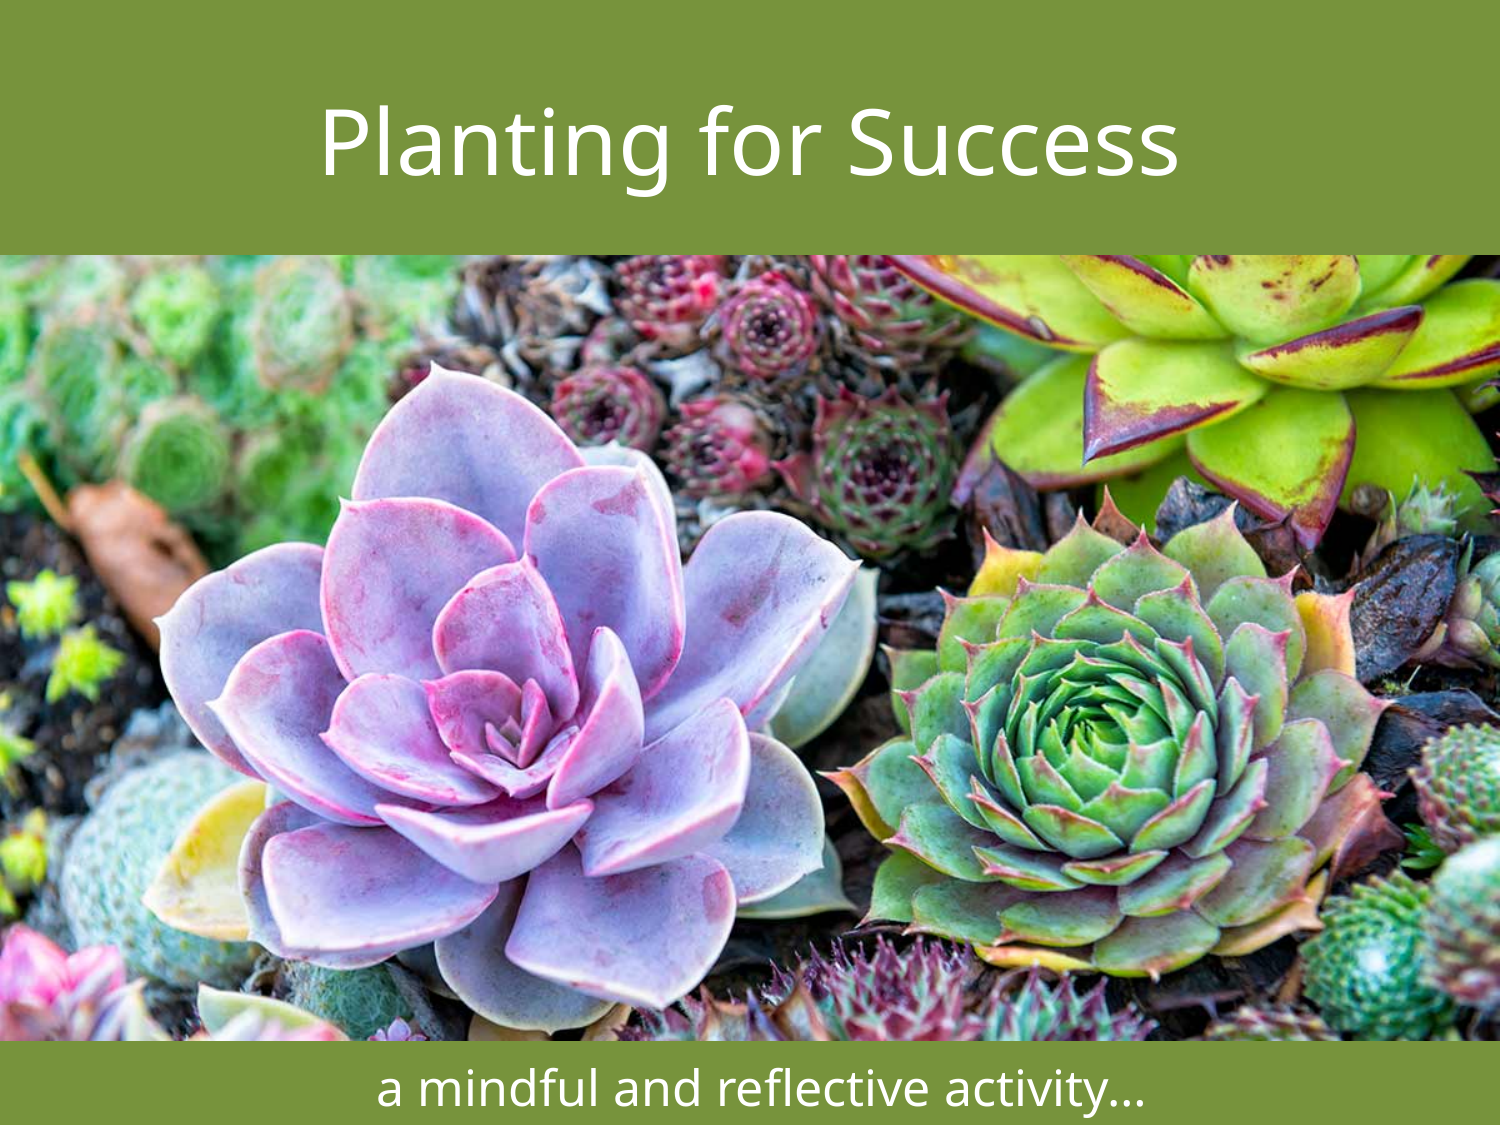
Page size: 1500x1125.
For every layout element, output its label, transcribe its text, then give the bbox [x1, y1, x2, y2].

text_box a mindful and reflective activity… [301, 1049, 1223, 1124]
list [0, 255, 1500, 1041]
title Planting for Success [75, 45, 1425, 233]
